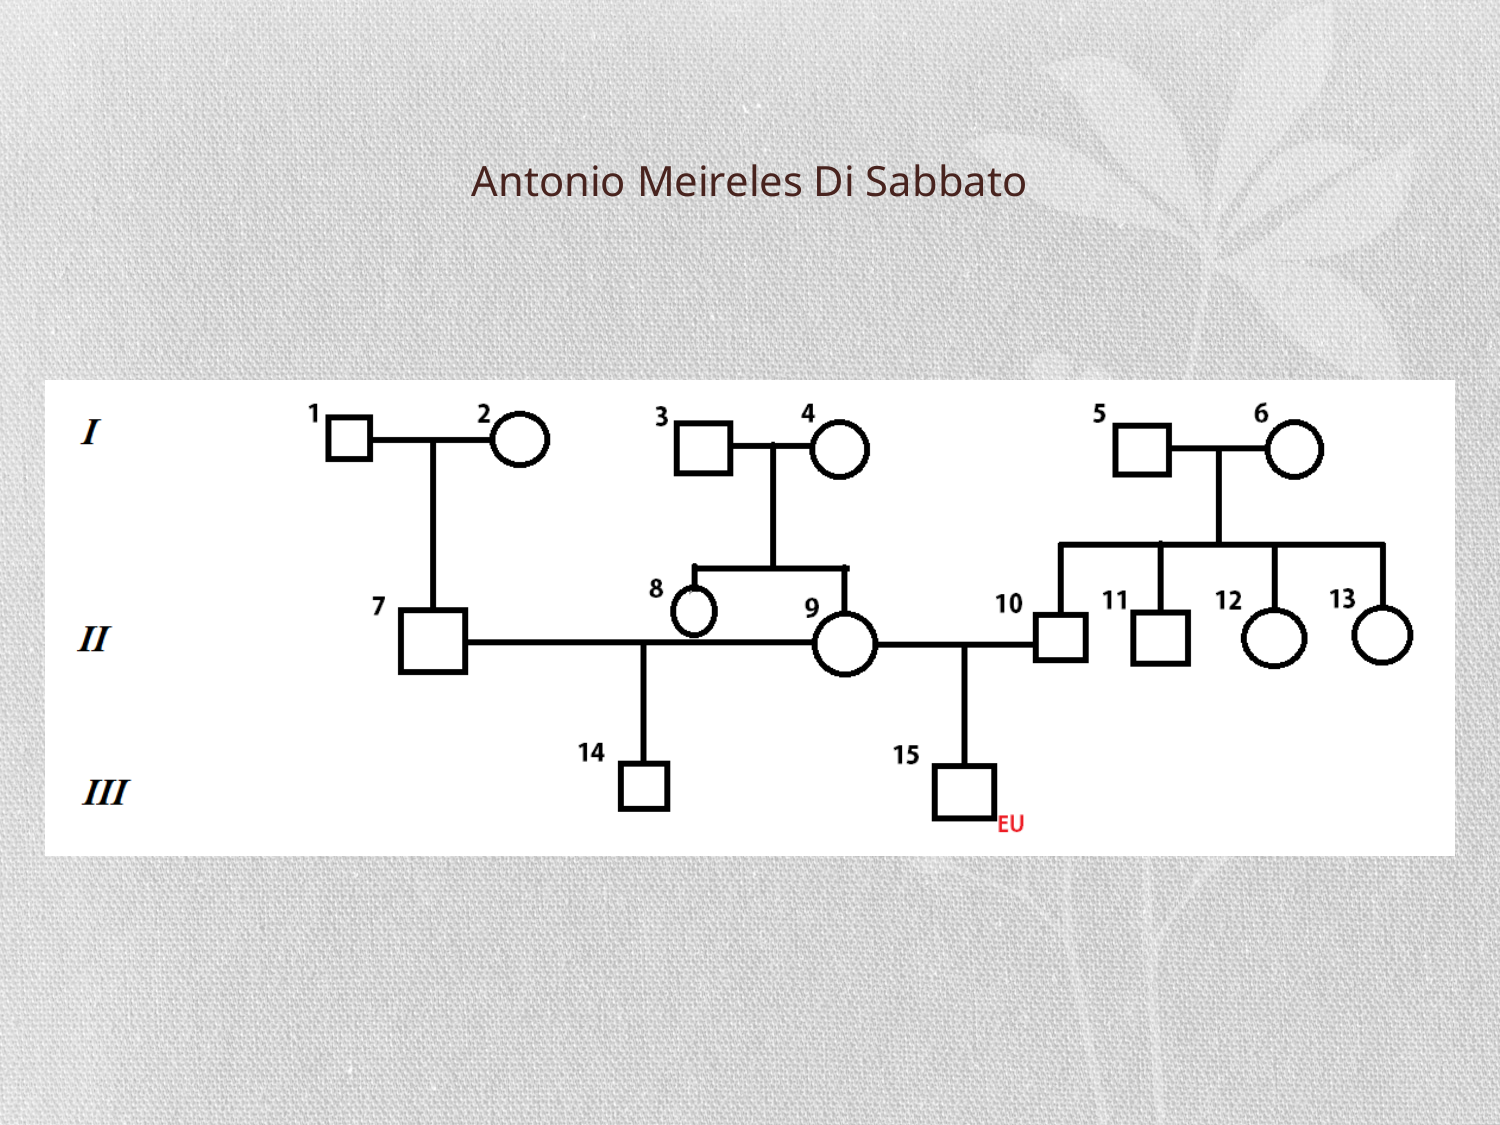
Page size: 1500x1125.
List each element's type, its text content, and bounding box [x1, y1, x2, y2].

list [44, 212, 1456, 1024]
title Antonio Meireles Di Sabbato [45, 37, 1455, 212]
